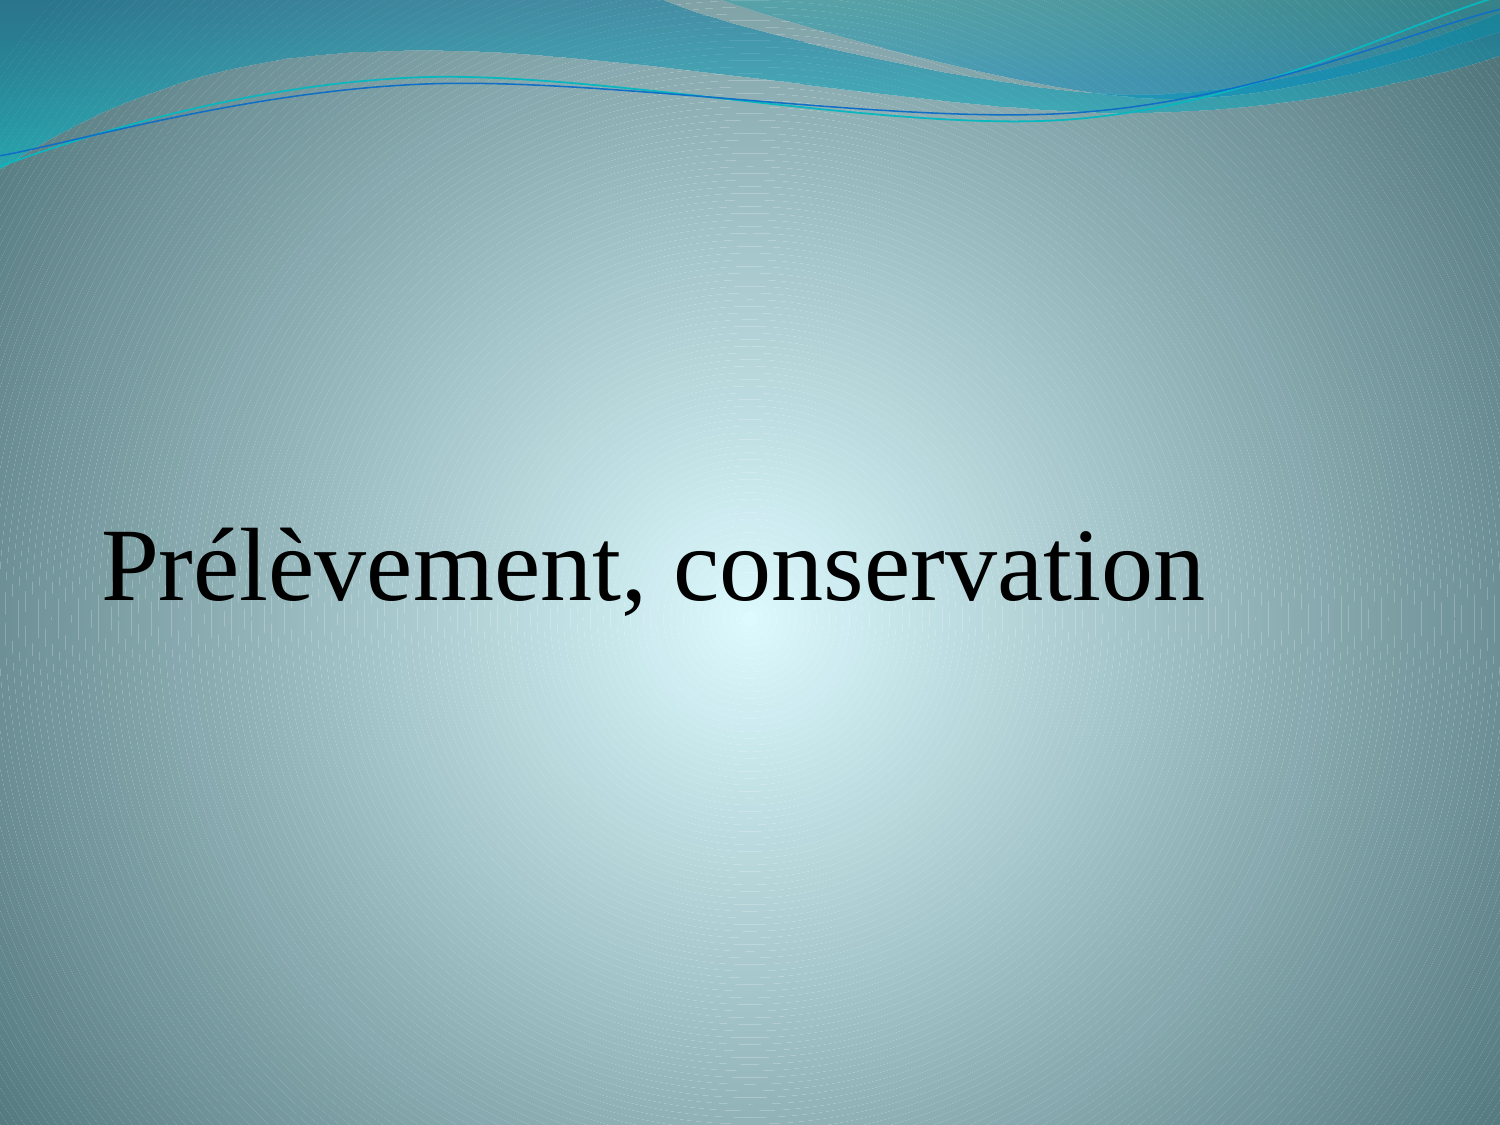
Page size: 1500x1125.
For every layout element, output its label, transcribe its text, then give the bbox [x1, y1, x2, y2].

title Prélèvement, conservation [75, 45, 1425, 622]
